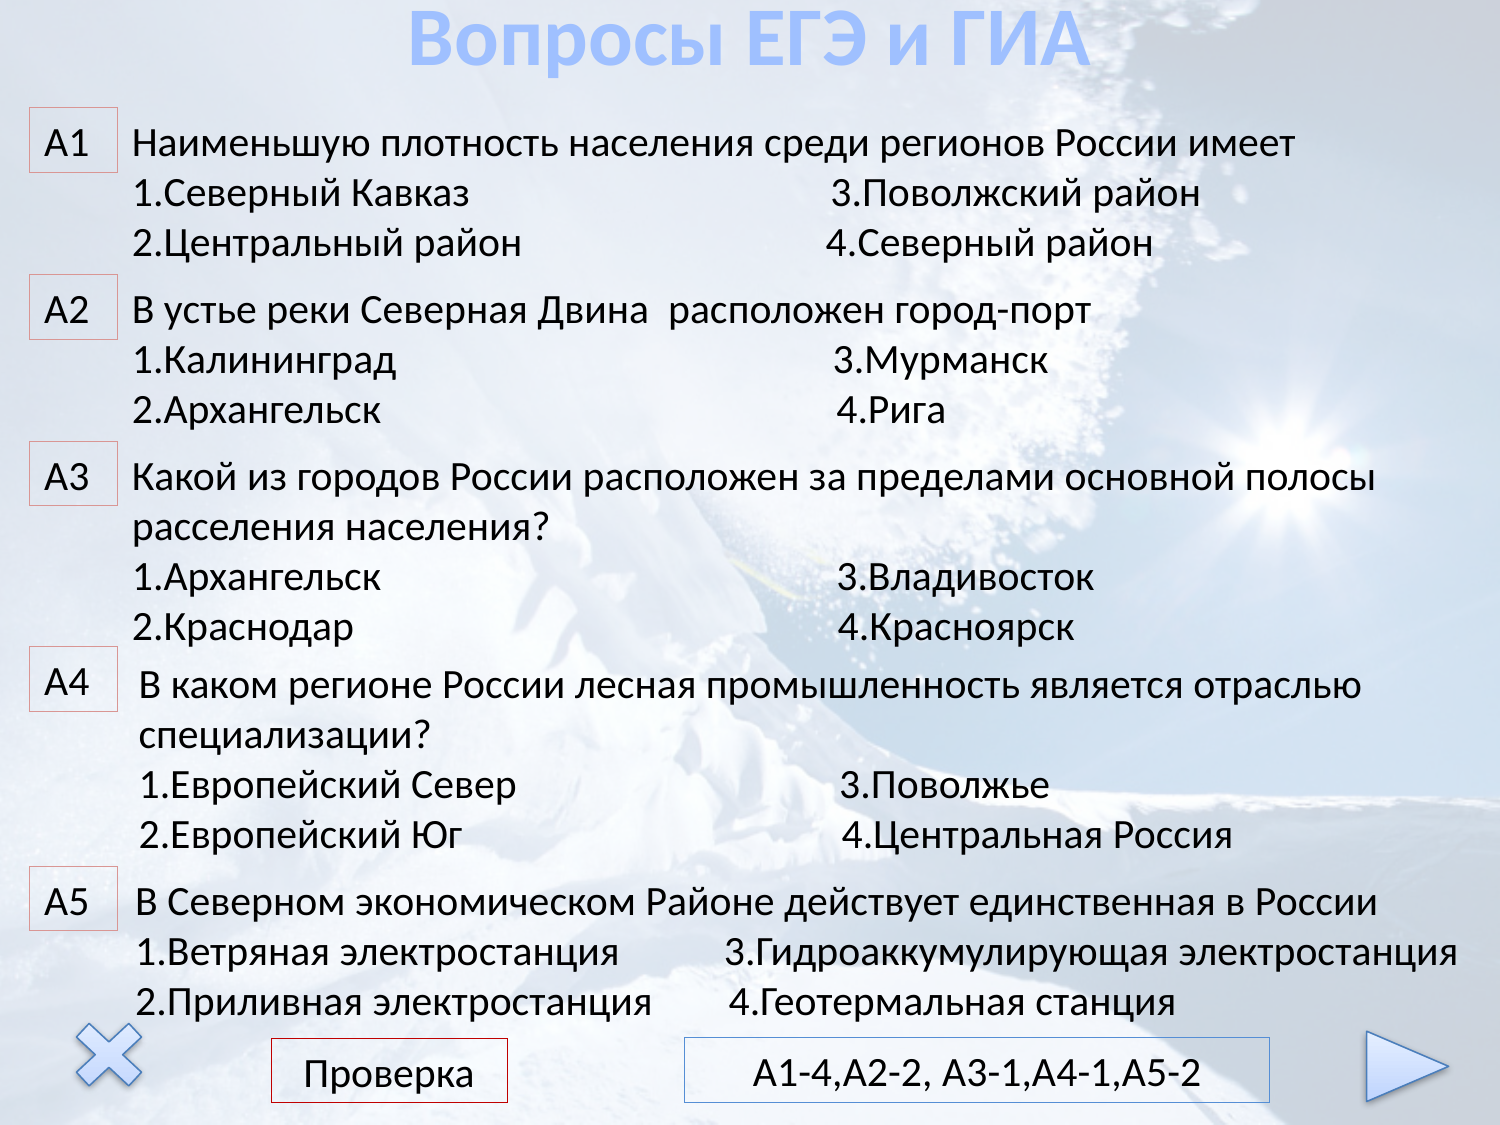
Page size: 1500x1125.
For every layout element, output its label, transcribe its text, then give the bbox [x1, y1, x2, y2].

text_box Какой из городов России расположен за пределами основной полосы расселения населения? 1.Архангельск 3.Владивосток 2.Краснодар 4.Красноярск [117, 441, 1483, 656]
text_box В каком регионе России лесная промышленность является отраслью специализации? 1.Европейский Север 3.Поволжье 2.Европейский Юг 4.Центральная Россия [123, 649, 1483, 864]
text_box Наименьшую плотность населения среди регионов России имеет 1.Северный Кавказ 3.Поволжский район 2.Центральный район 4.Северный район [117, 107, 1483, 274]
text_box А2 [29, 274, 117, 340]
text_box В Северном экономическом Районе действует единственная в России 1.Ветряная электростанция 3.Гидроаккумулирующая электростанция 2.Приливная электростанция 4.Геотермальная станция [120, 866, 1486, 1031]
text_box [1365, 1031, 1450, 1103]
text_box Вопросы ЕГЭ и ГИА [393, 2, 1107, 90]
text_box А1 [29, 107, 117, 173]
text_box [75, 1022, 143, 1087]
text_box А3 [29, 441, 117, 506]
text_box В устье реки Северная Двина расположен город-порт 1.Калининград 3.Мурманск 2.Архангельск 4.Рига [117, 274, 1483, 440]
text_box А1-4,А2-2, А3-1,А4-1,А5-2 [684, 1037, 1270, 1103]
text_box Проверка [271, 1038, 508, 1103]
text_box А5 [29, 866, 118, 931]
text_box А4 [29, 646, 118, 712]
